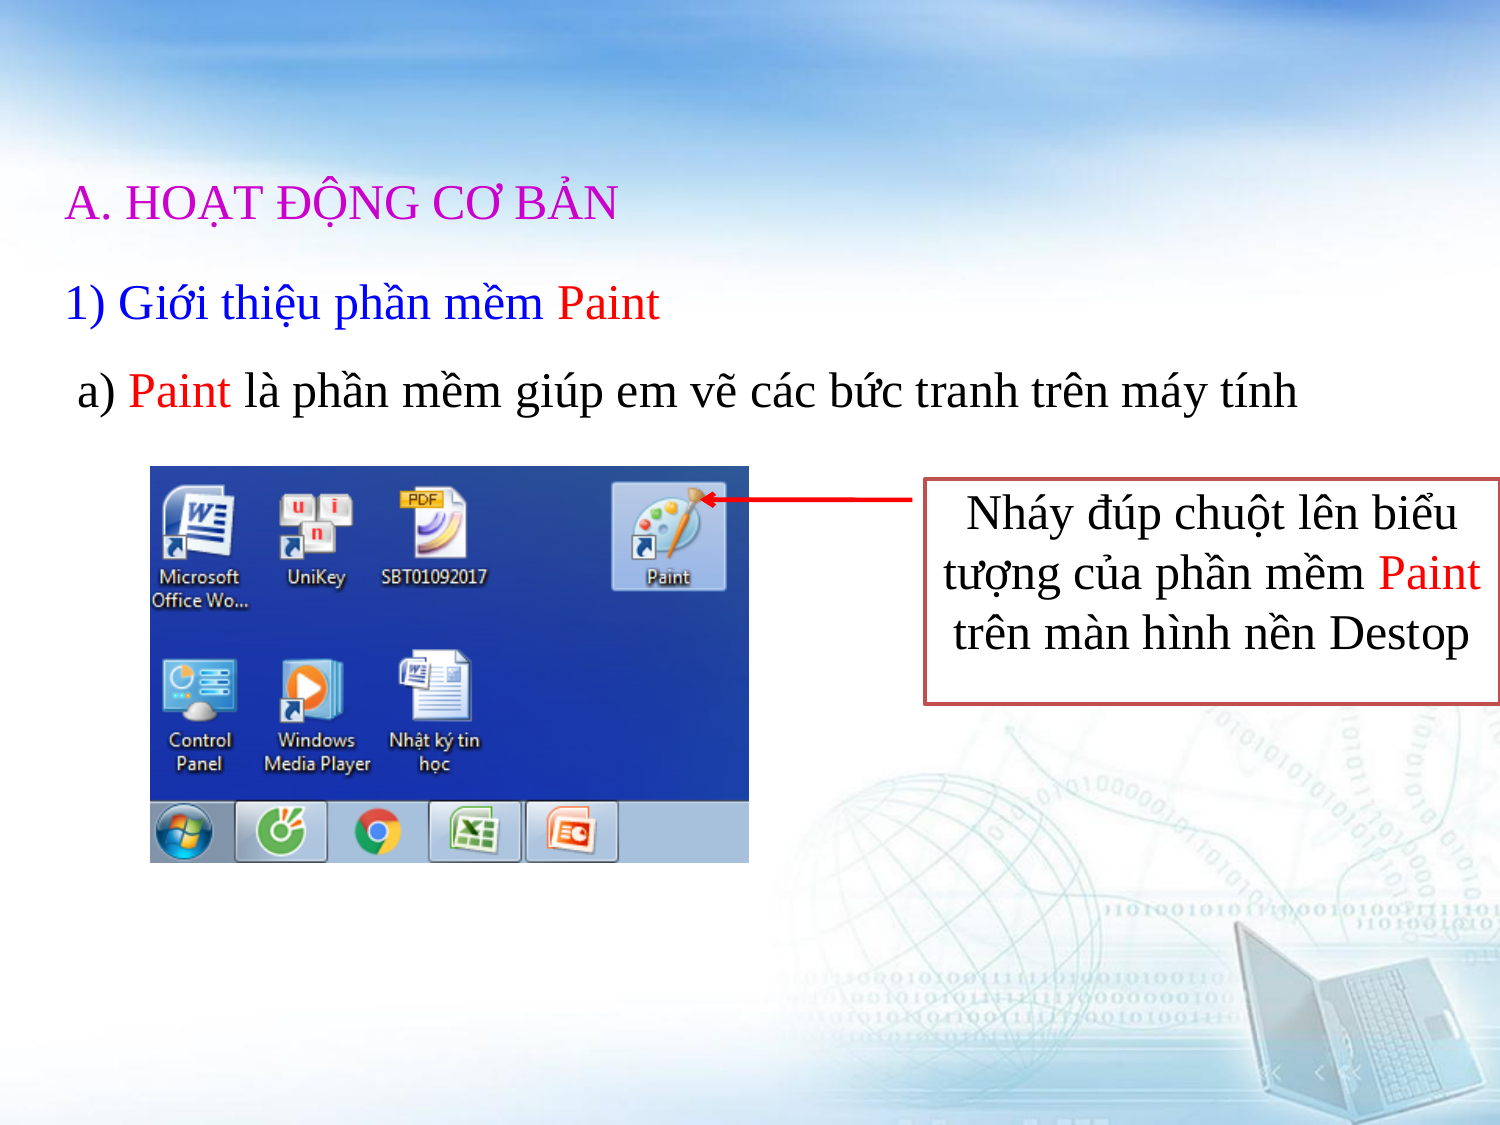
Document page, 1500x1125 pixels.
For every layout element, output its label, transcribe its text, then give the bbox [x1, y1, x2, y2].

text_box a) Paint là phần mềm giúp em vẽ các bức tranh trên máy tính [62, 349, 1450, 450]
text_box 1) Giới thiệu phần mềm Paint [50, 262, 774, 337]
picture [0, 0, 1500, 1125]
text_box Nháy đúp chuột lên biểu tượng của phần mềm Paint trên màn hình nền Destop [923, 477, 1500, 706]
text_box A. HOẠT ĐỘNG CƠ BẢN [50, 162, 988, 237]
